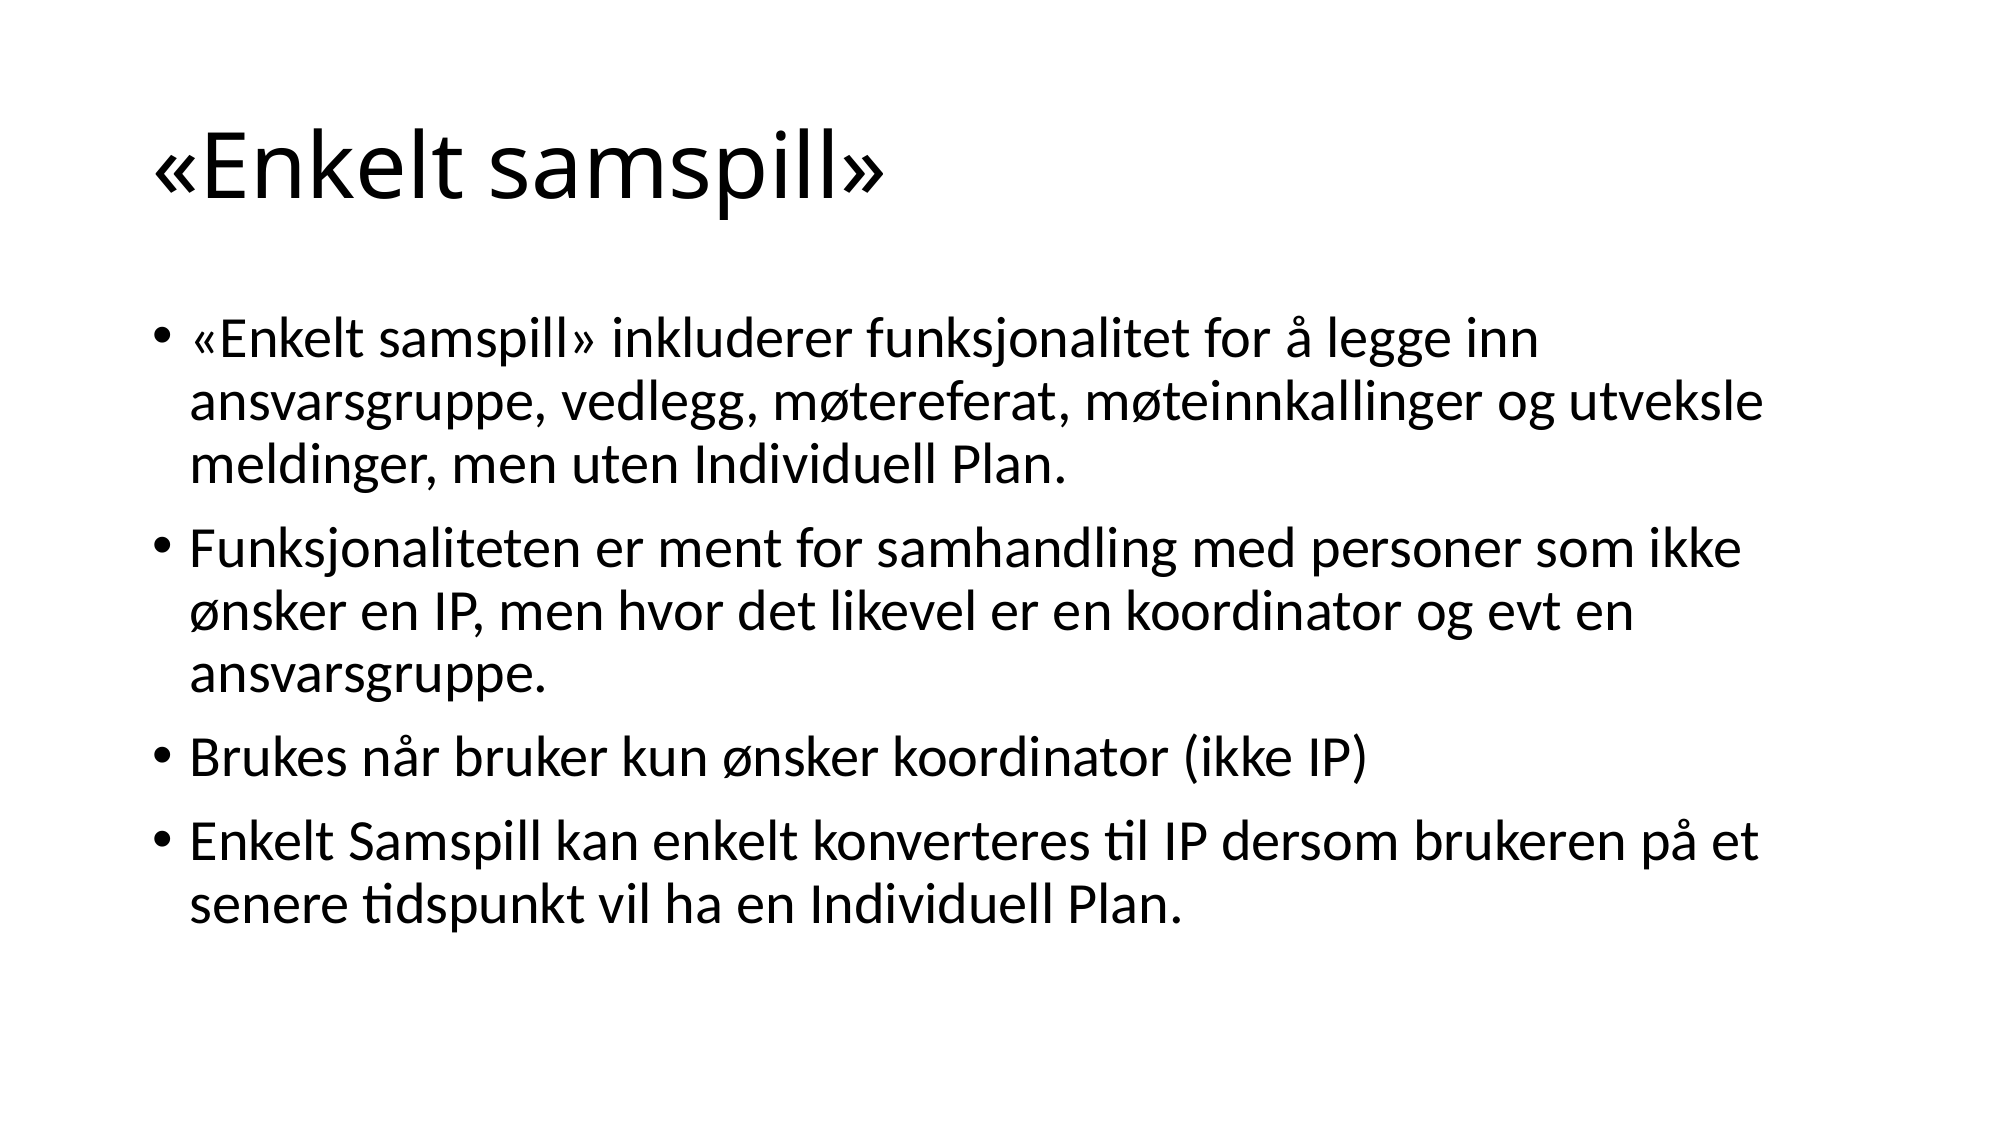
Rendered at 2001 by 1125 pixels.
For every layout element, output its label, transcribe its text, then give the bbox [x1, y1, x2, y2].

title «Enkelt samspill» [137, 59, 1863, 278]
list «Enkelt samspill» inkluderer funksjonalitet for å legge inn ansvarsgruppe, vedlegg, møtereferat, møteinnkallinger og utveksle meldinger, men uten Individuell Plan. Funksjonaliteten er ment for samhandling med personer som ikke ønsker en IP, men hvor det likevel er en koordinator og evt en ansvarsgruppe. Brukes når bruker kun ønsker koordinator (ikke IP) Enkelt Samspill kan enkelt konverteres til IP dersom brukeren på et senere tidspunkt vil ha en Individuell Plan. [137, 299, 1863, 1014]
